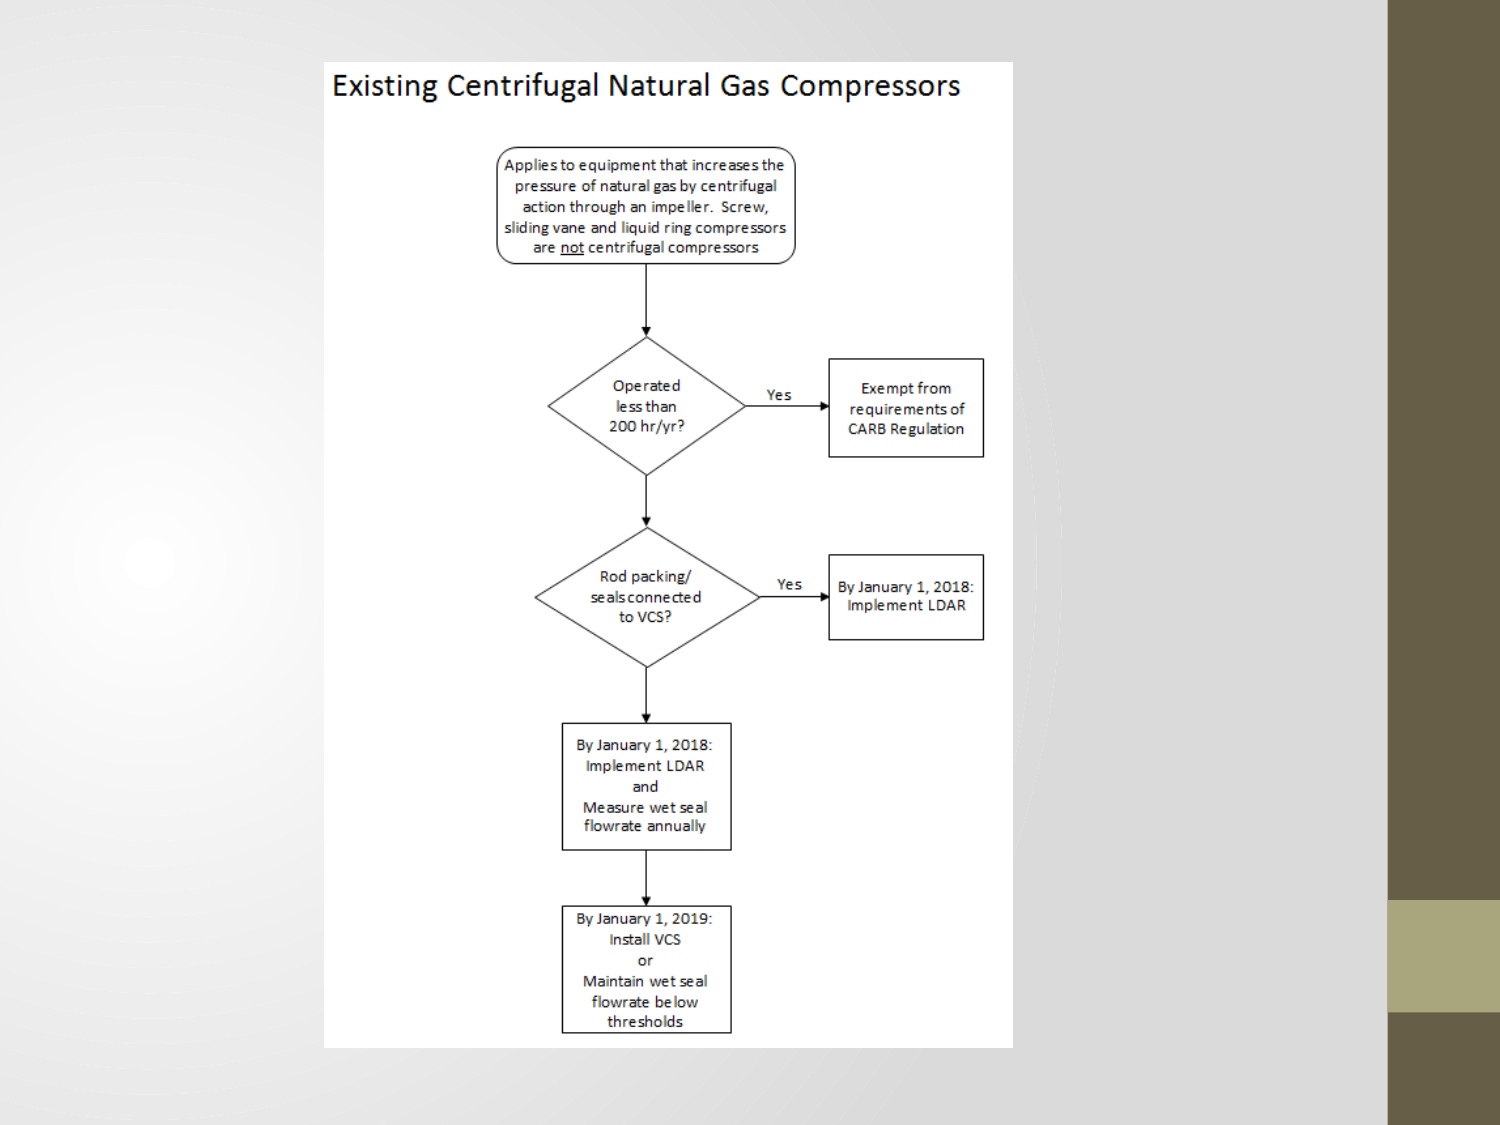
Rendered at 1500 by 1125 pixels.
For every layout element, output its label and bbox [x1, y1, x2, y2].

picture [324, 61, 1013, 1048]
